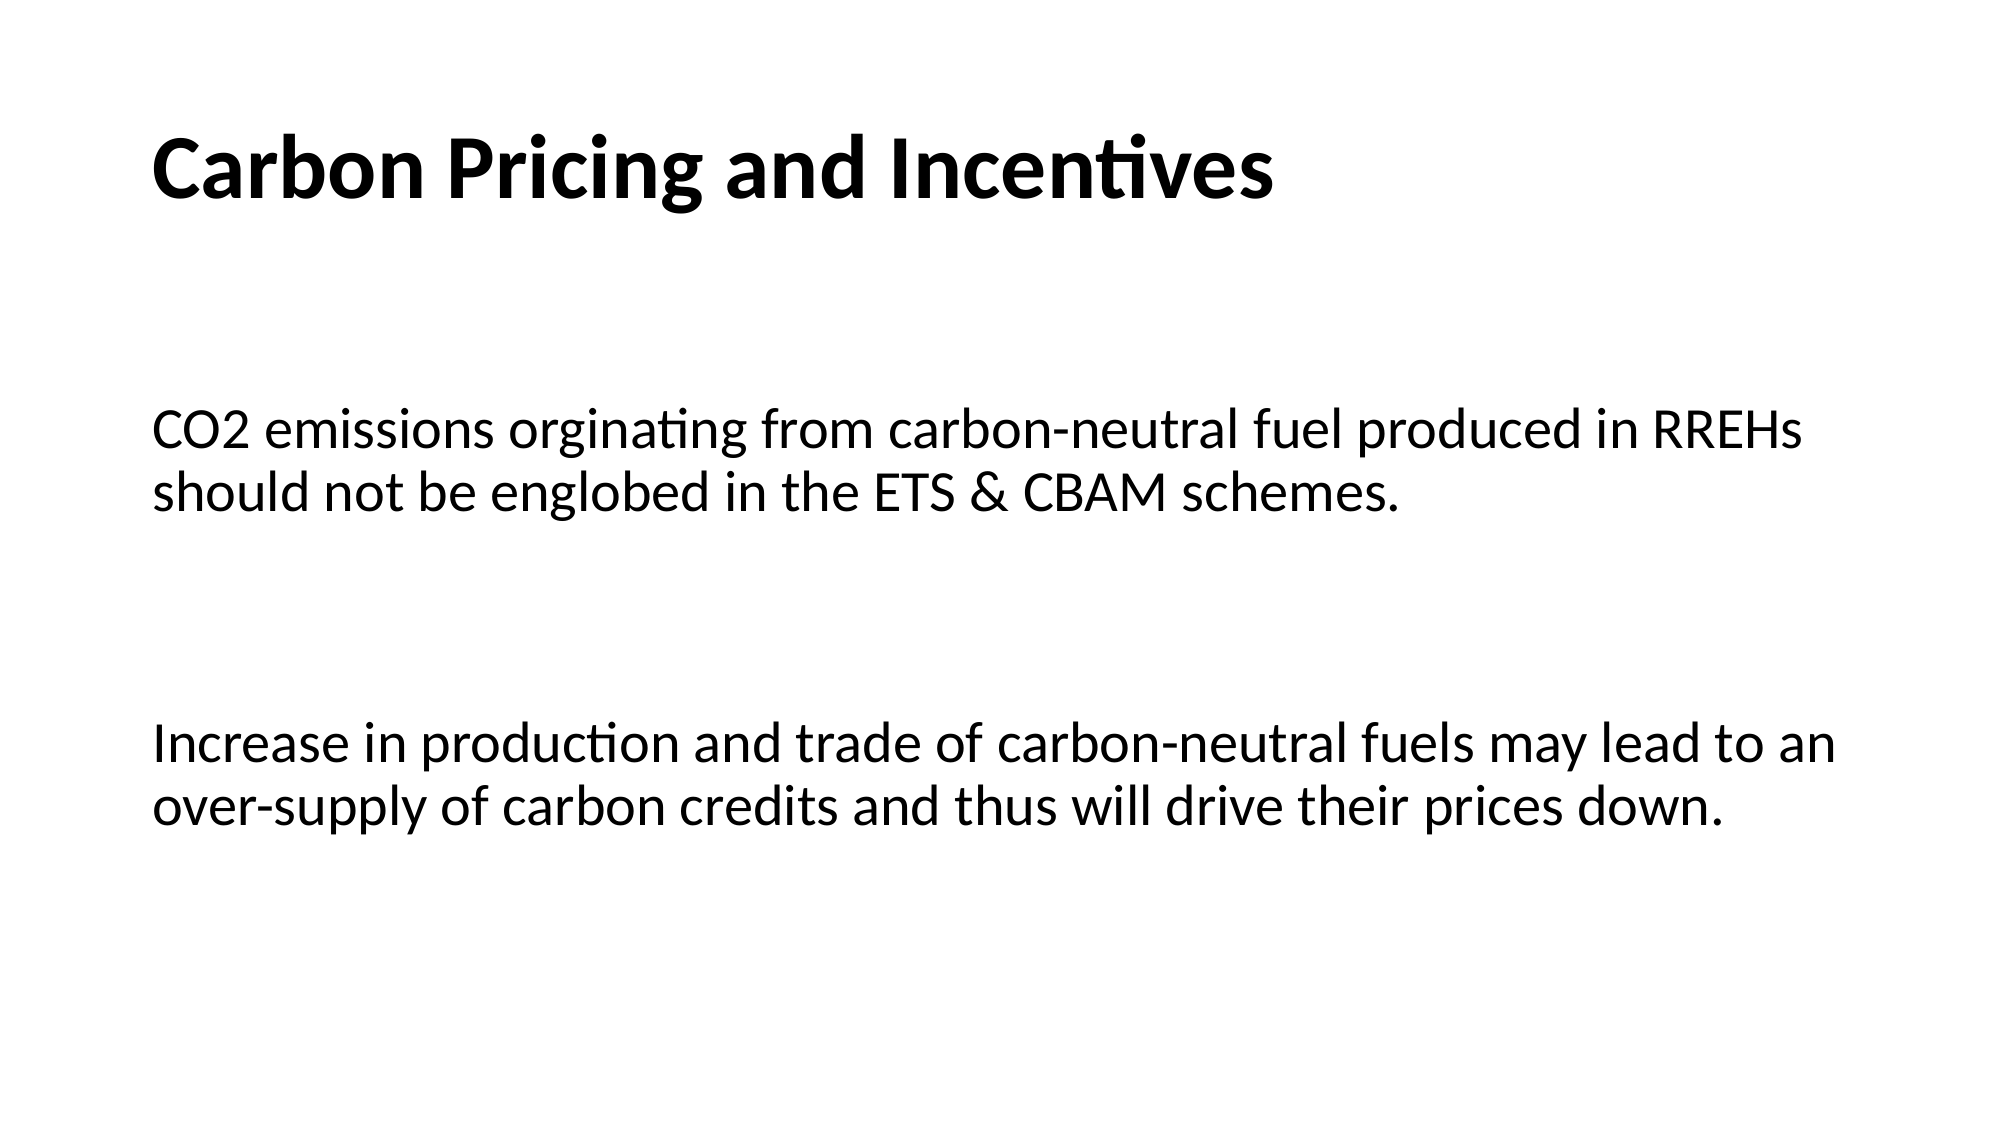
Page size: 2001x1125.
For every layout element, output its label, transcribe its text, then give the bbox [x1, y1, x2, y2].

list CO2 emissions orginating from carbon-neutral fuel produced in RREHs should not be englobed in the ETS & CBAM schemes. Increase in production and trade of carbon-neutral fuels may lead to an over-supply of carbon credits and thus will drive their prices down. [137, 299, 1863, 1014]
title Carbon Pricing and Incentives [137, 59, 1863, 278]
